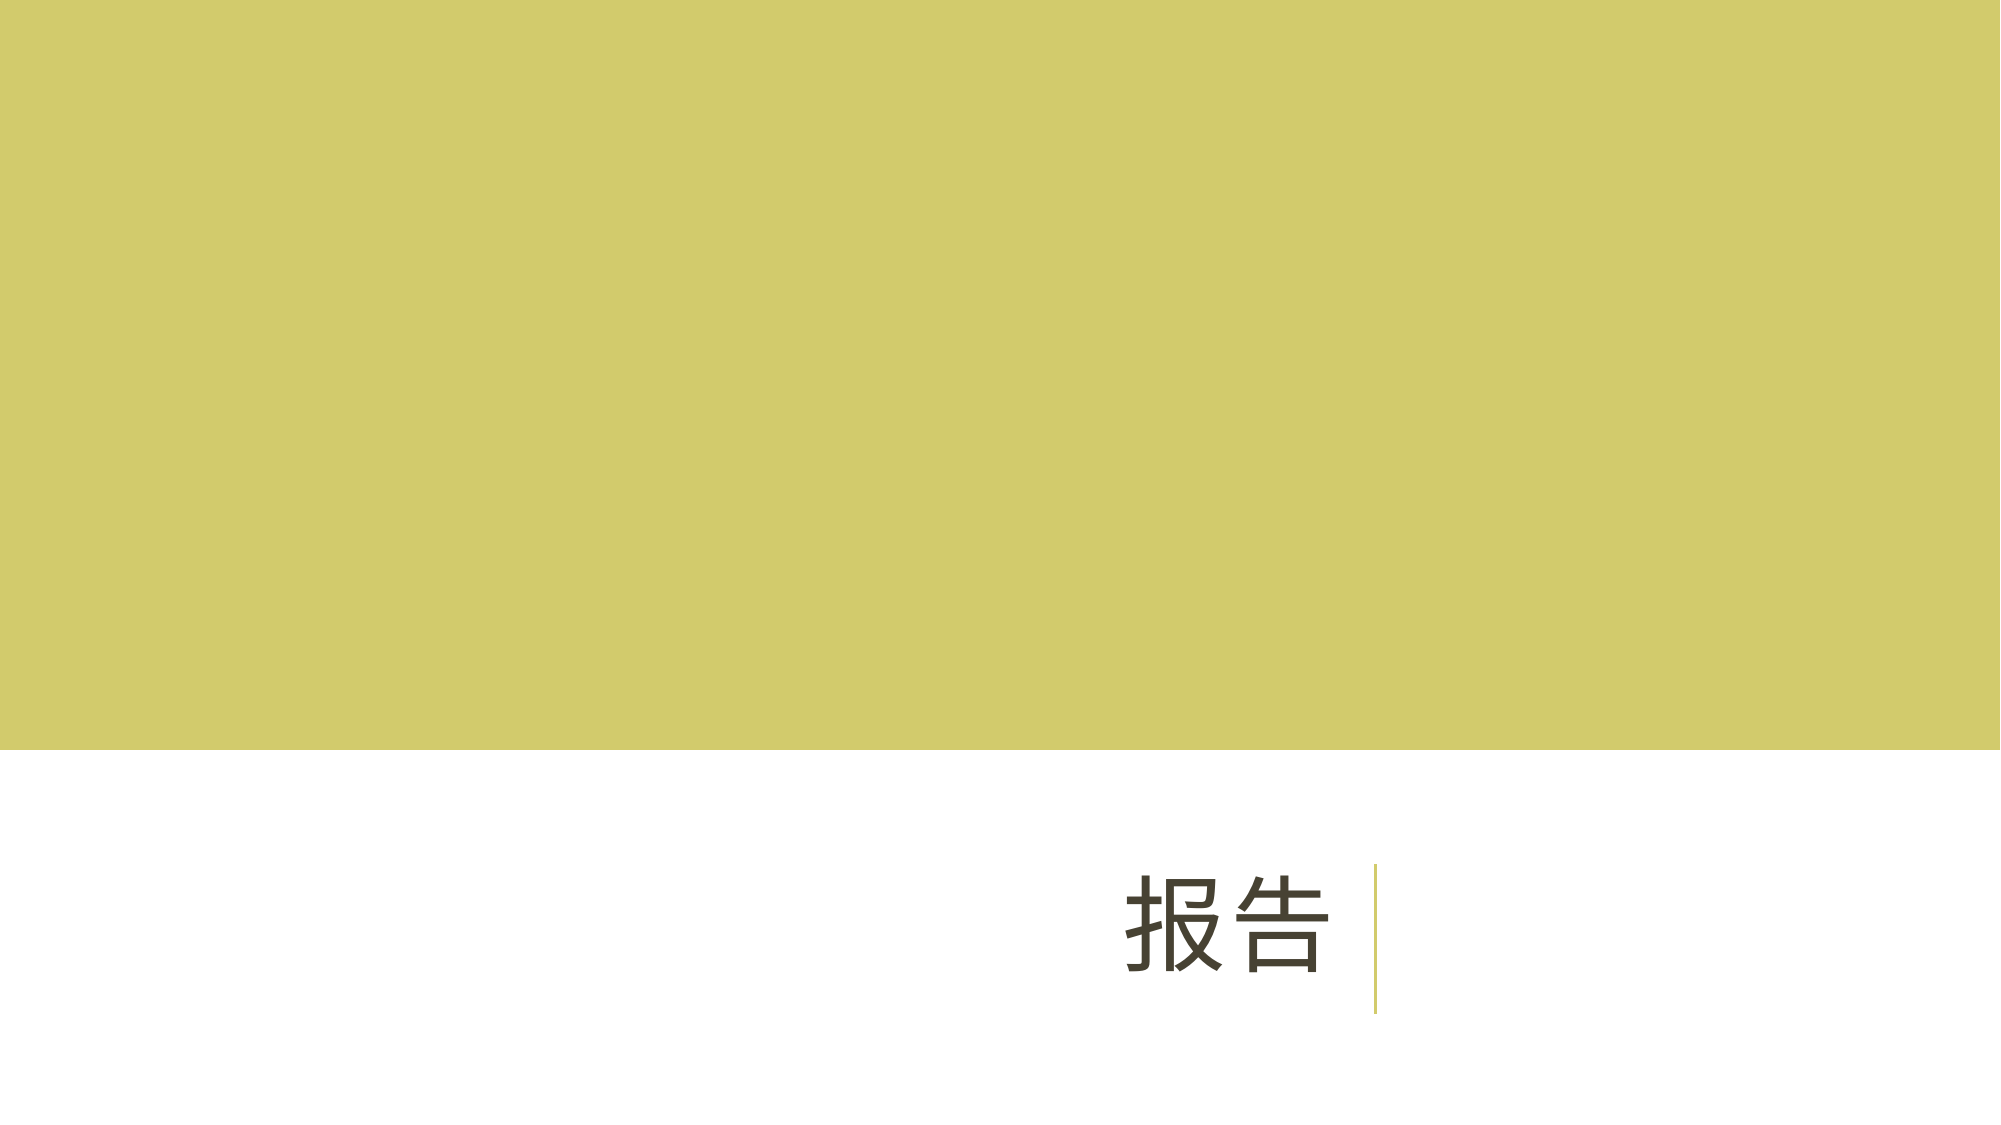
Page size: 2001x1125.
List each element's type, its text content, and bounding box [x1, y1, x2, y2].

title 报告 [75, 813, 1350, 1054]
